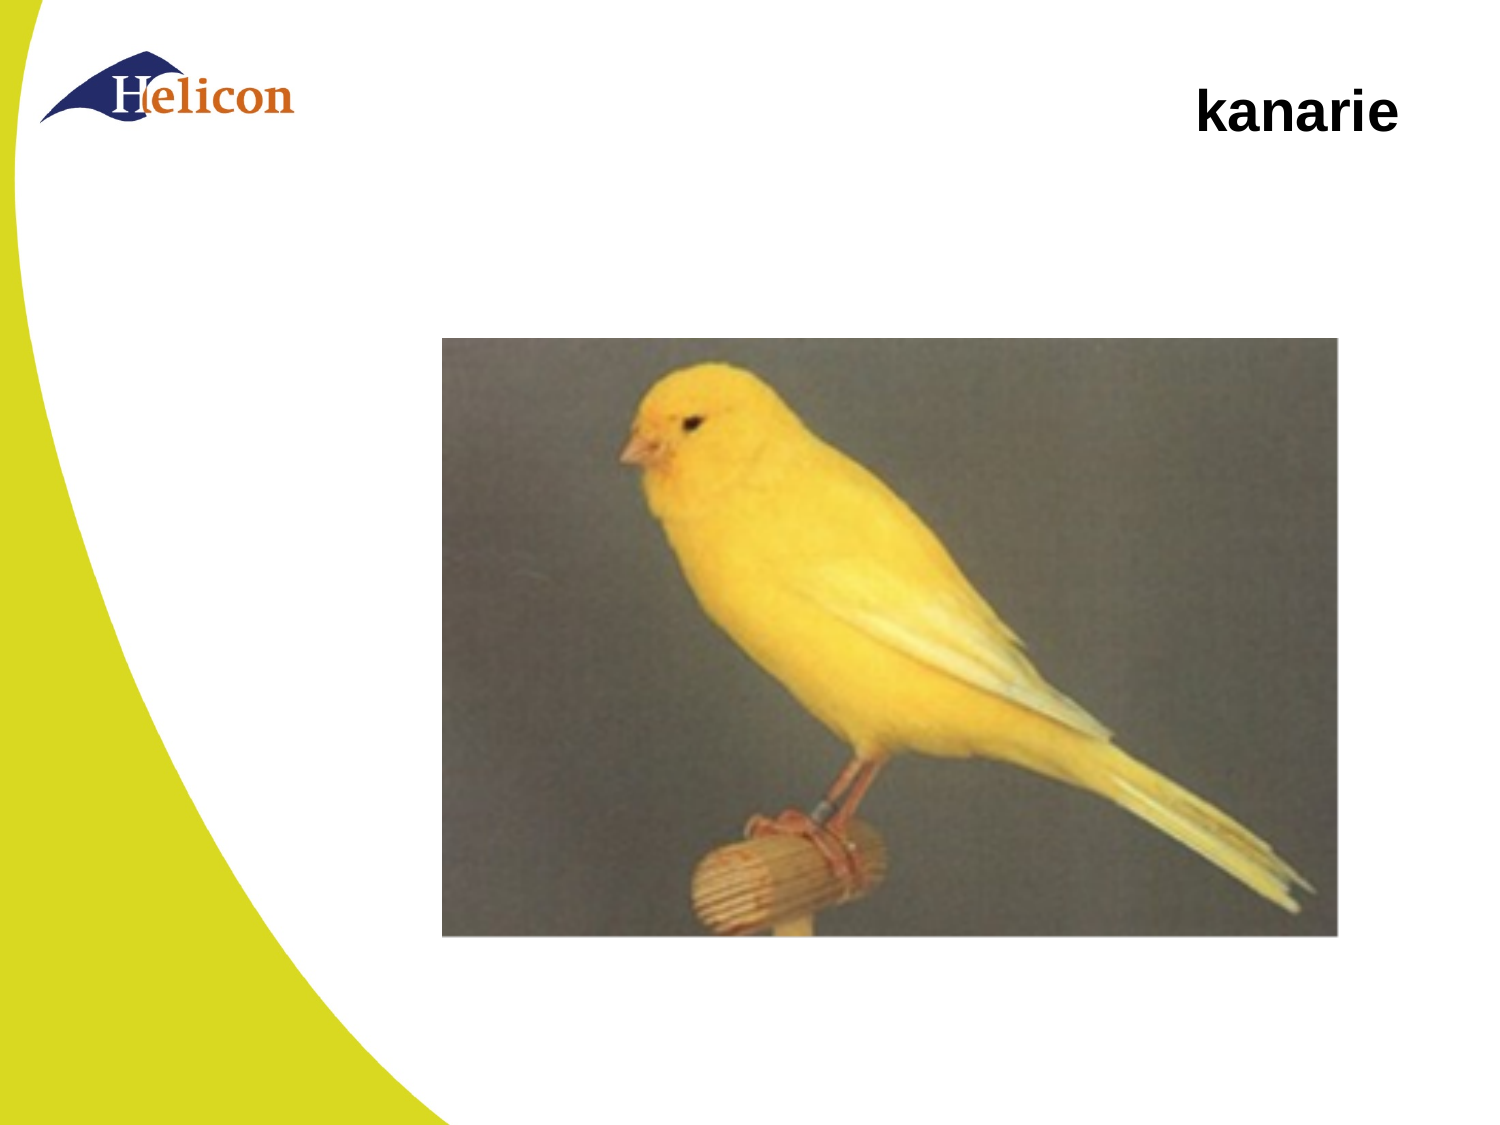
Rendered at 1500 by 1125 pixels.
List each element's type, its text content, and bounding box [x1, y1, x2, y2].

title kanarie [324, 54, 1415, 161]
picture [0, 0, 1500, 1125]
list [442, 337, 1343, 941]
